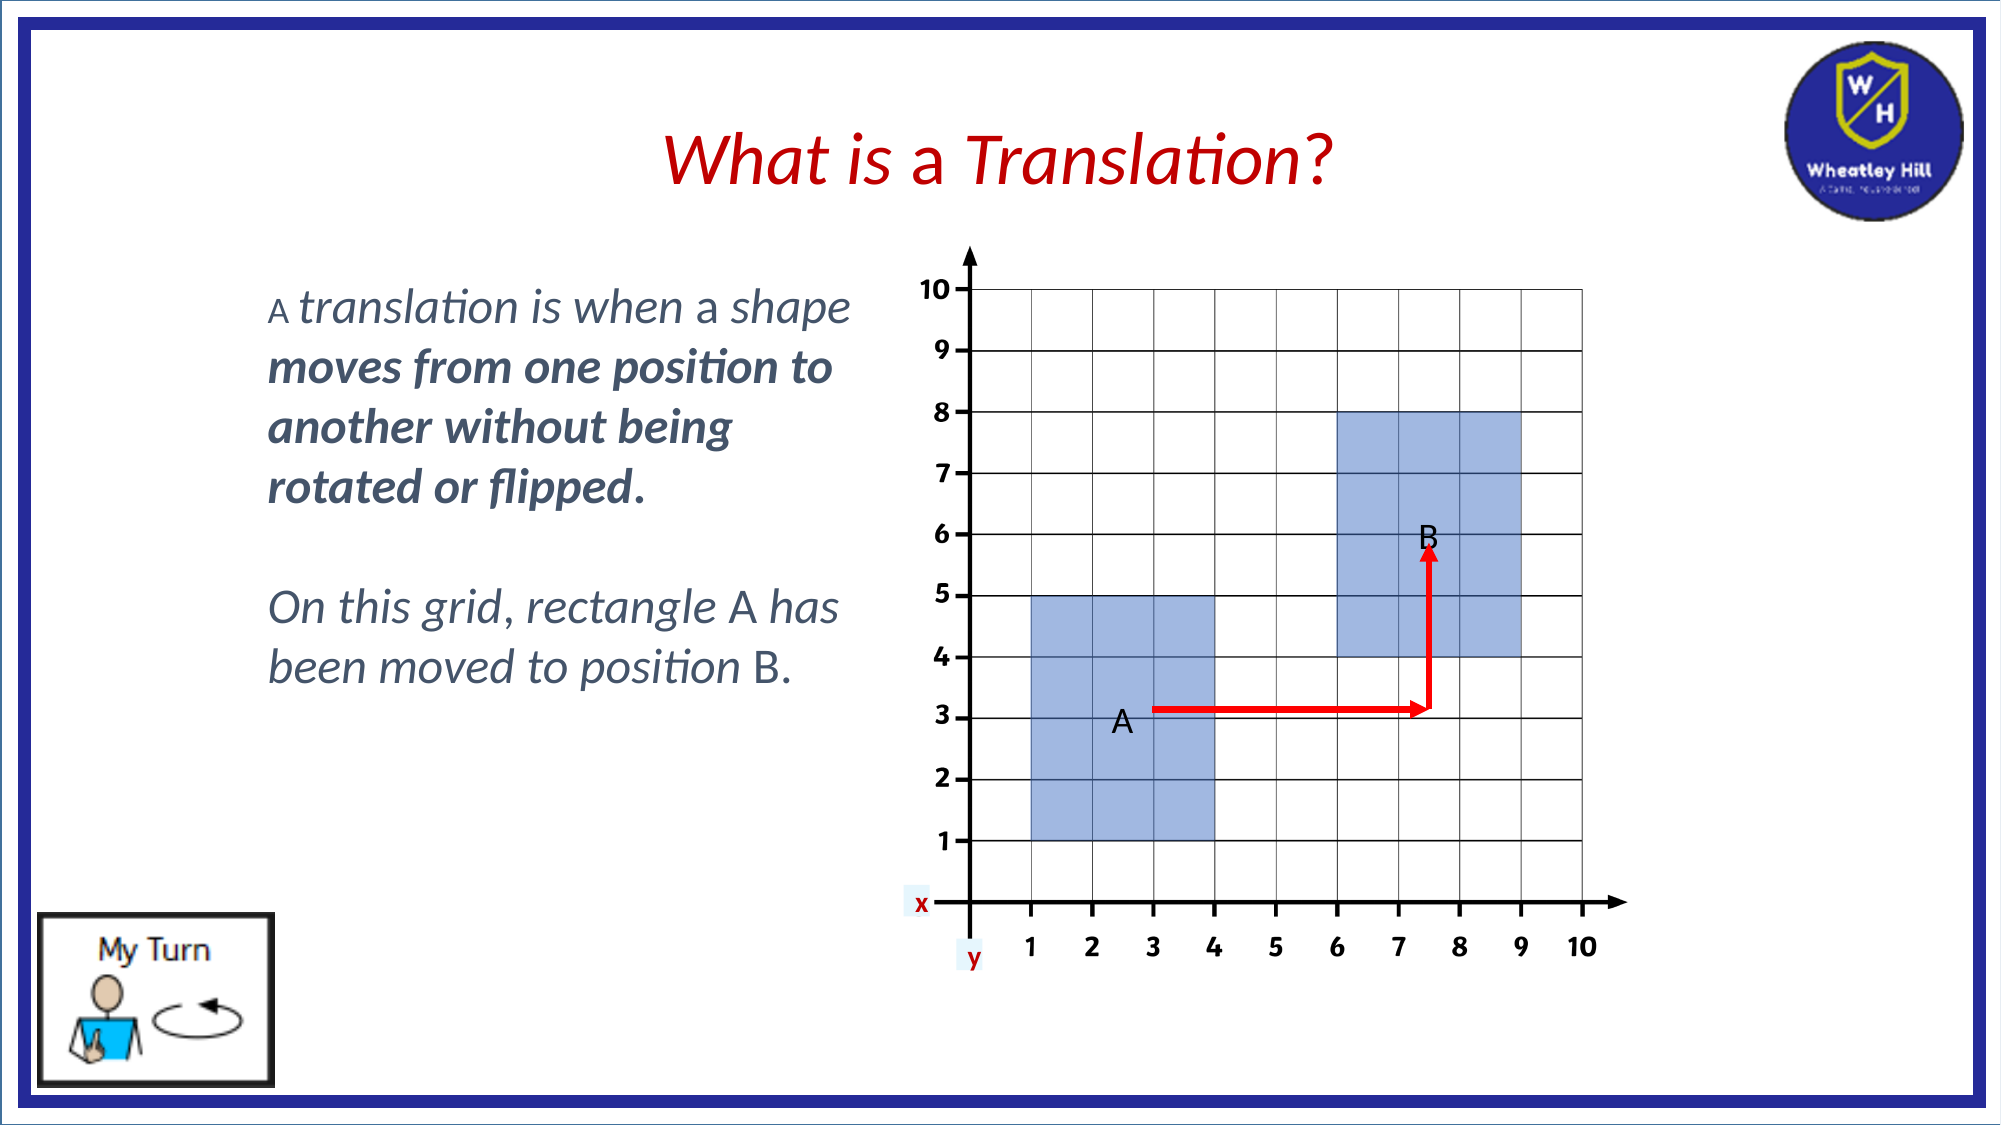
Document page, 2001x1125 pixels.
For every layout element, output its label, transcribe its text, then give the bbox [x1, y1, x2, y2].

picture [0, 0, 2001, 1125]
text_box A translation is when a shape moves from one position to another without being rotated or flipped. On this grid, rectangle A has been moved to position B. [267, 261, 836, 705]
title What is a Translation? [324, 78, 836, 242]
